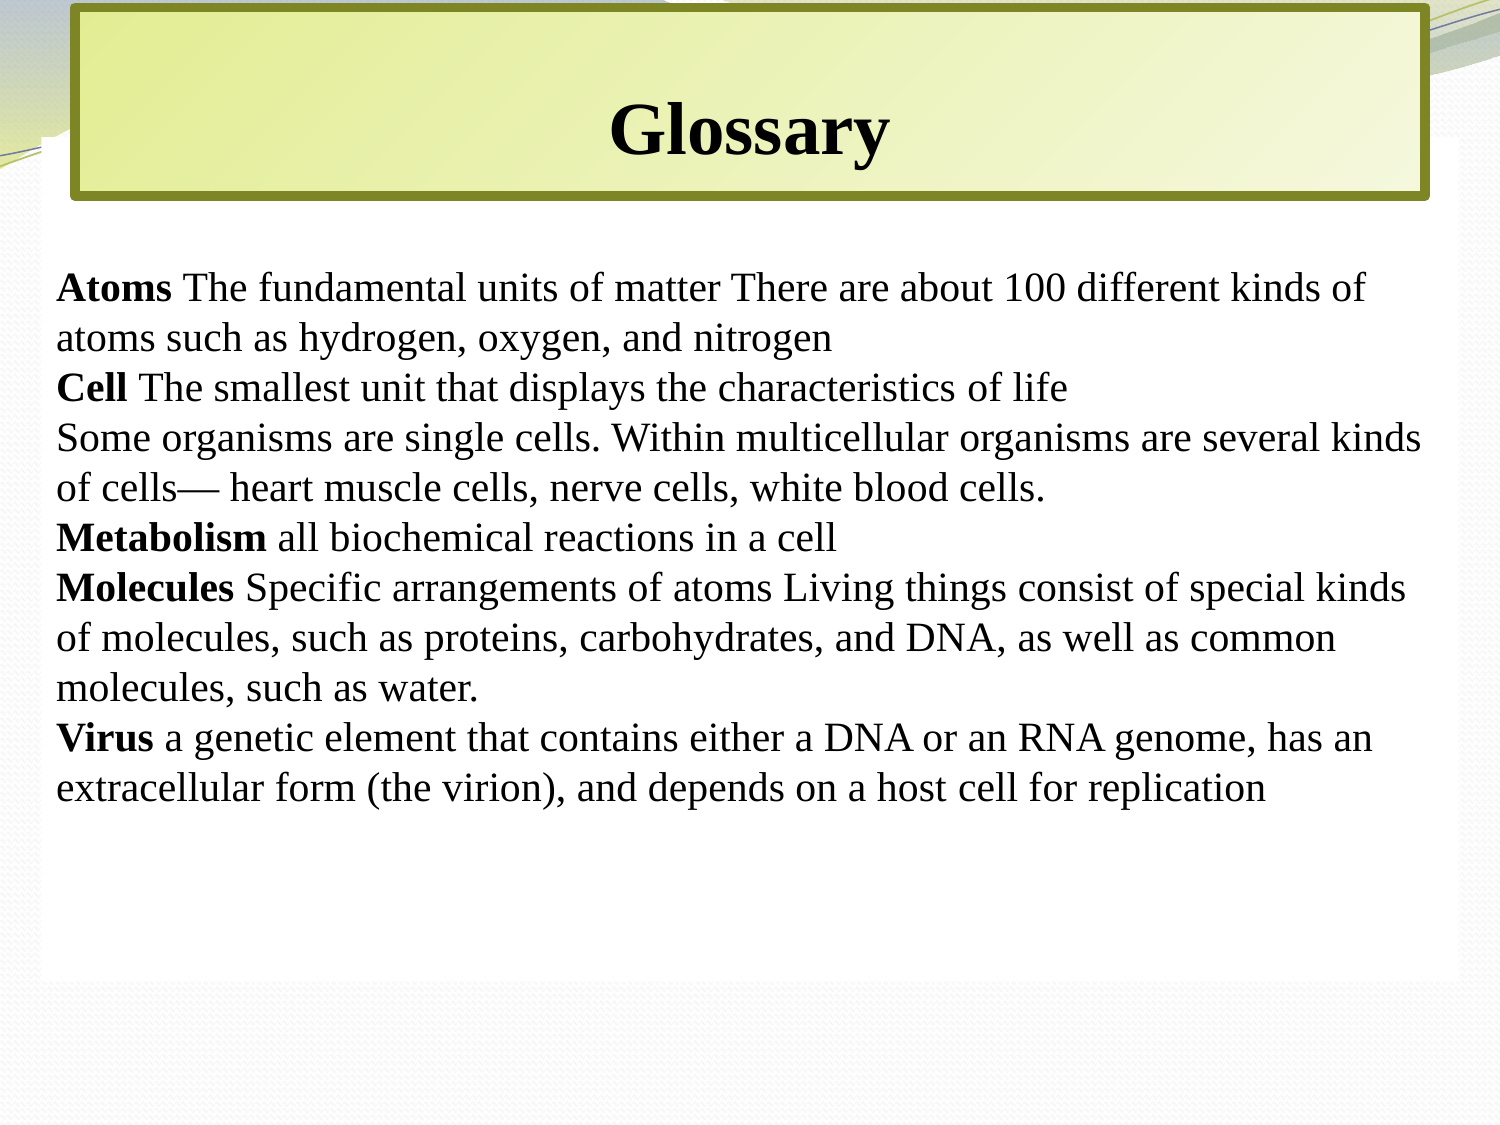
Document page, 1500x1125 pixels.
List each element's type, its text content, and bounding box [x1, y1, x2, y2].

text_box Glossary [73, 5, 1427, 198]
text_box Atoms The fundamental units of matter There are about 100 different kinds of atoms such as hydrogen, oxygen, and nitrogen Cell The smallest unit that displays the characteristics of life Some organisms are single cells. Within multicellular organisms are several kinds of cells— heart muscle cells, nerve cells, white blood cells. Metabolism all biochemical reactions in a cell Molecules Specific arrangements of atoms Living things consist of special kinds of molecules, such as proteins, carbohydrates, and DNA, as well as common molecules, such as water. Virus a genetic element that contains either a DNA or an RNA genome, has an extracellular form (the virion), and depends on a host cell for replication [39, 135, 1461, 984]
